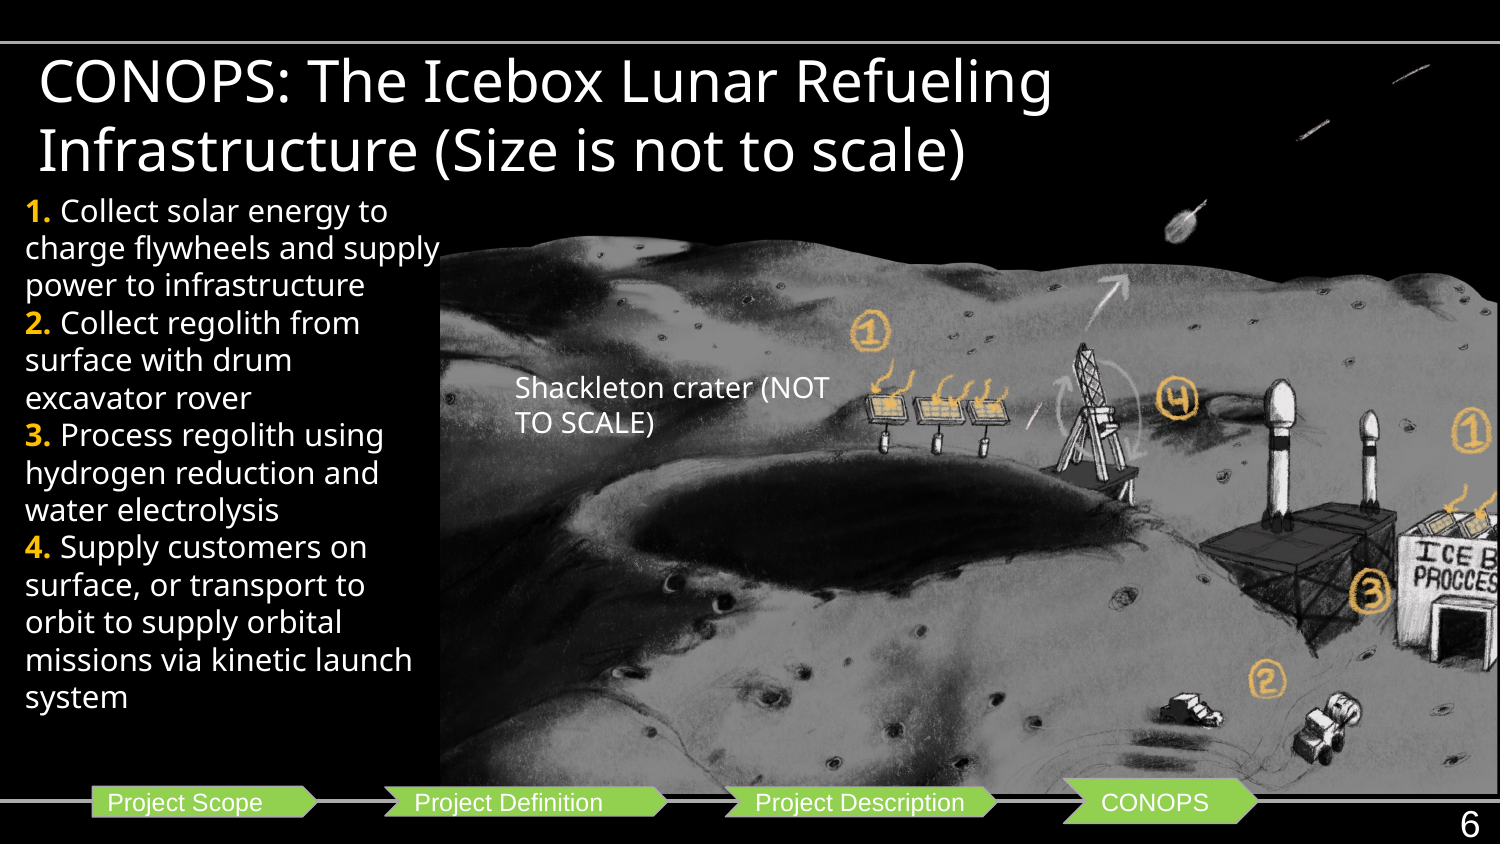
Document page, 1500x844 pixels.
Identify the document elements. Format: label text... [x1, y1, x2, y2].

text_box Project Description [725, 801, 998, 817]
text_box CONOPS [1063, 801, 1259, 824]
text_box Project Scope [92, 786, 318, 817]
text_box CONOPS: The Icebox Lunar Refueling Infrastructure (Size is not to scale) [23, 36, 1331, 192]
text_box 1. Collect solar energy to charge flywheels and supply power to infrastructure 2. Collect regolith from surface with drum excavator rover 3. Process regolith using hydrogen reduction and water electrolysis 4. Supply customers on surface, or transport to orbit to supply orbital missions via kinetic launch system [9, 183, 434, 723]
picture [439, 44, 1498, 794]
text_box Project Definition [384, 787, 668, 816]
text_box 6 [1380, 801, 1496, 844]
